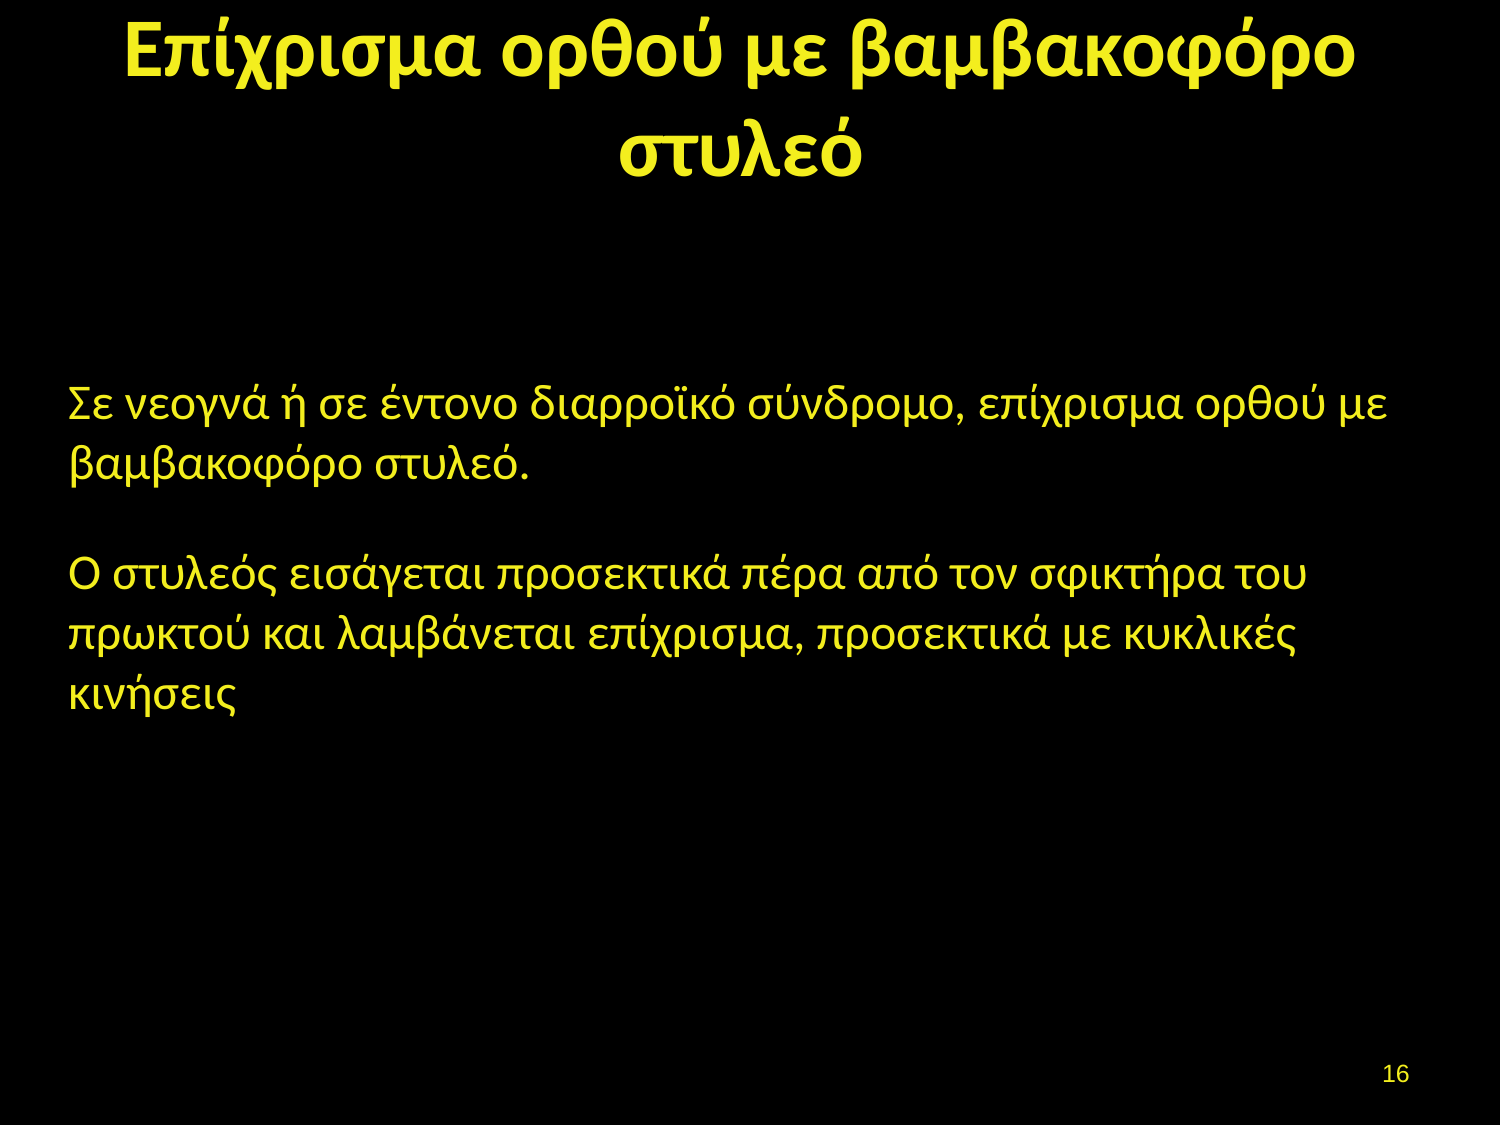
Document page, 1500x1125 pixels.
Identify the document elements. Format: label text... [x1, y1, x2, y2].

list Σε νεογνά ή σε έντονο διαρροϊκό σύνδρομο, επίχρισμα ορθού με βαμβακοφόρο στυλεό. Ο στυλεός εισάγεται προσεκτικά πέρα από τον σφικτήρα του πρωκτού και λαμβάνεται επίχρισμα, προσεκτικά με κυκλικές κινήσεις [53, 361, 1447, 811]
title Επίχρισμα ορθού με βαμβακοφόρο στυλεό [0, 19, 1483, 169]
slide_number 15 [1074, 1042, 1425, 1103]
